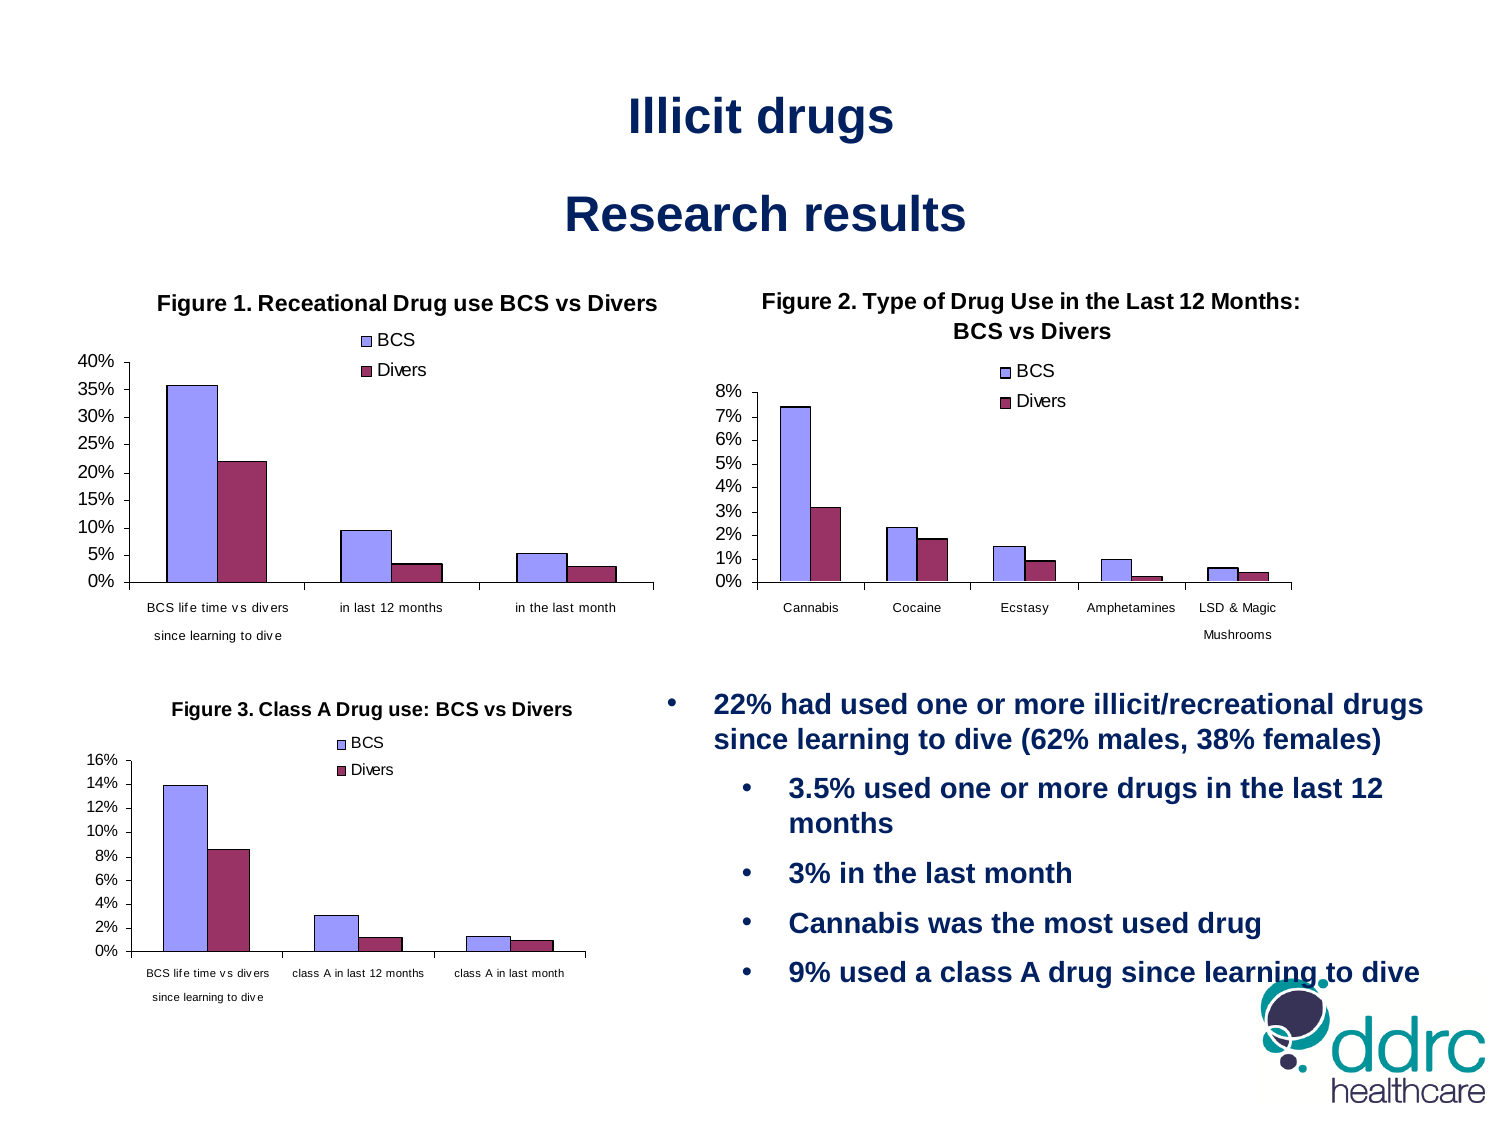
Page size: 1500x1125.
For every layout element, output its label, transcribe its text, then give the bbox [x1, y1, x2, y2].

text_box Research results [128, 164, 1404, 259]
picture [52, 266, 1400, 1038]
text_box 22% had used one or more illicit/recreational drugs since learning to dive (62% males, 38% females) 3.5% used one or more drugs in the last 12 months 3% in the last month Cannabis was the most used drug 9% used a class A drug since learning to dive [684, 677, 1500, 996]
picture [1257, 996, 1485, 1103]
text_box Illicit drugs [123, 66, 1399, 161]
